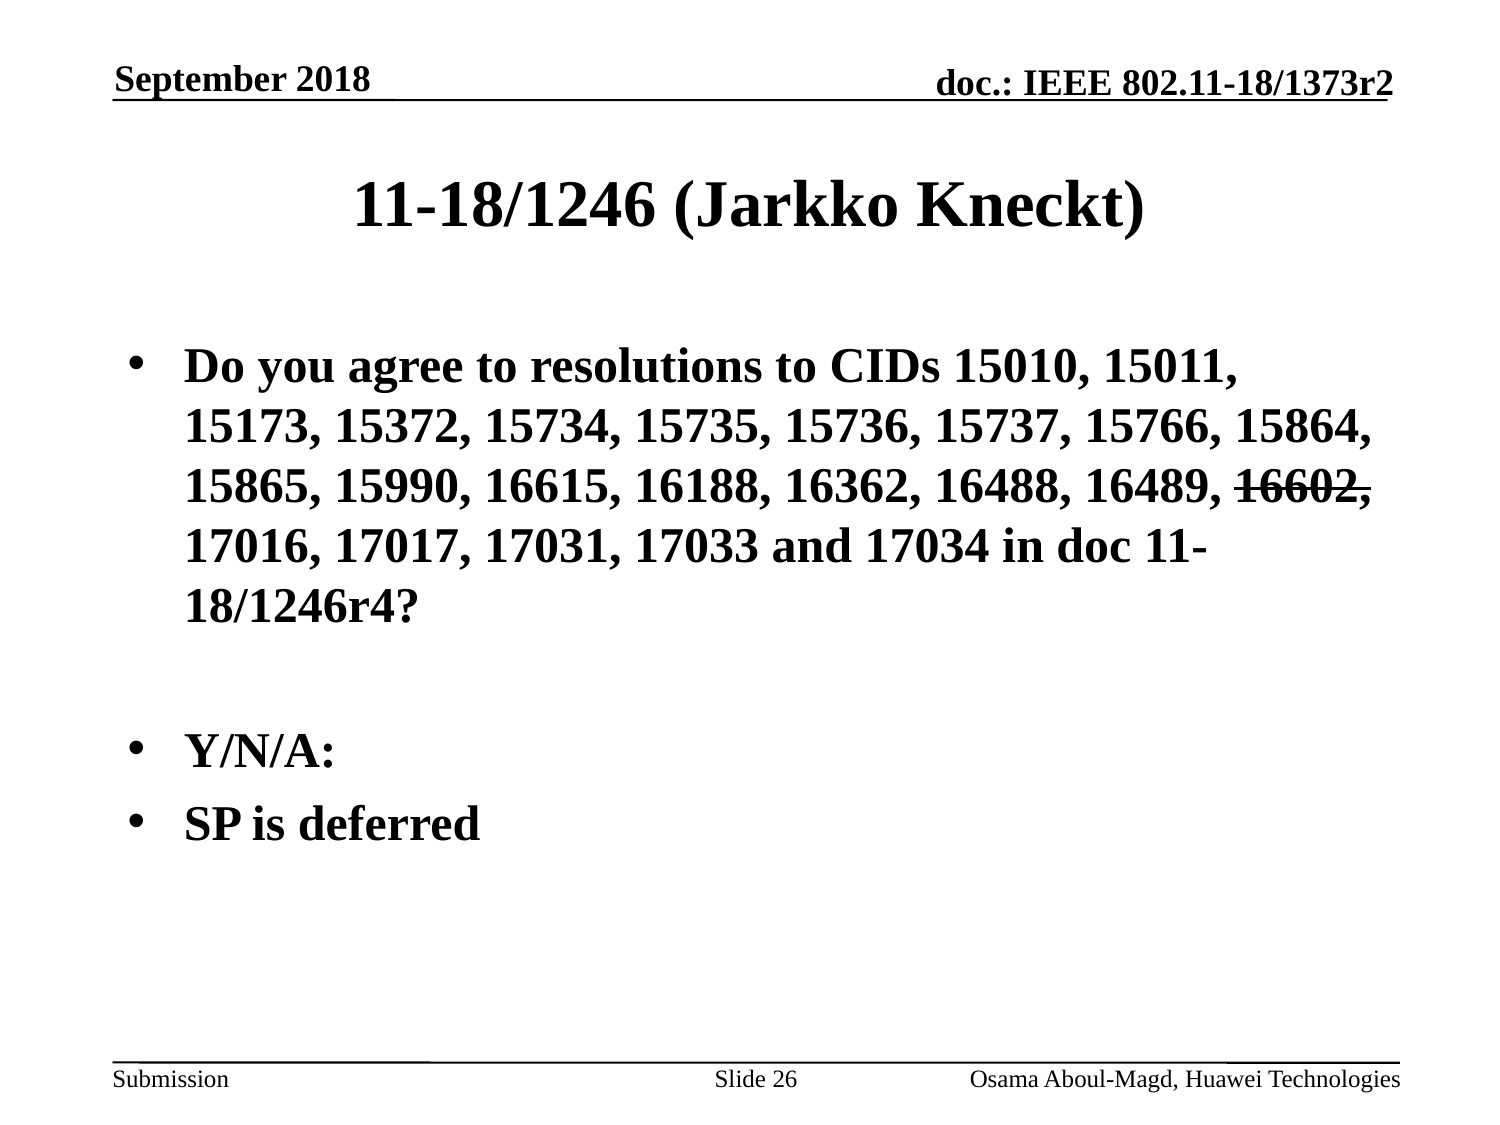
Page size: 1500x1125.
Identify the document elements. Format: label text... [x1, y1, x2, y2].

slide_number Slide 26 [712, 1061, 800, 1123]
footer Osama Aboul-Magd, Huawei Technologies [878, 1061, 1402, 1093]
title 11-18/1246 (Jarkko Kneckt) [112, 112, 1388, 288]
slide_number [114, 54, 423, 100]
list Do you agree to resolutions to CIDs 15010, 15011, 15173, 15372, 15734, 15735, 15736, 15737, 15766, 15864, 15865, 15990, 16615, 16188, 16362, 16488, 16489, 16602, 17016, 17017, 17031, 17033 and 17034 in doc 11-18/1246r4? Y/N/A: SP is deferred [112, 324, 1388, 1000]
